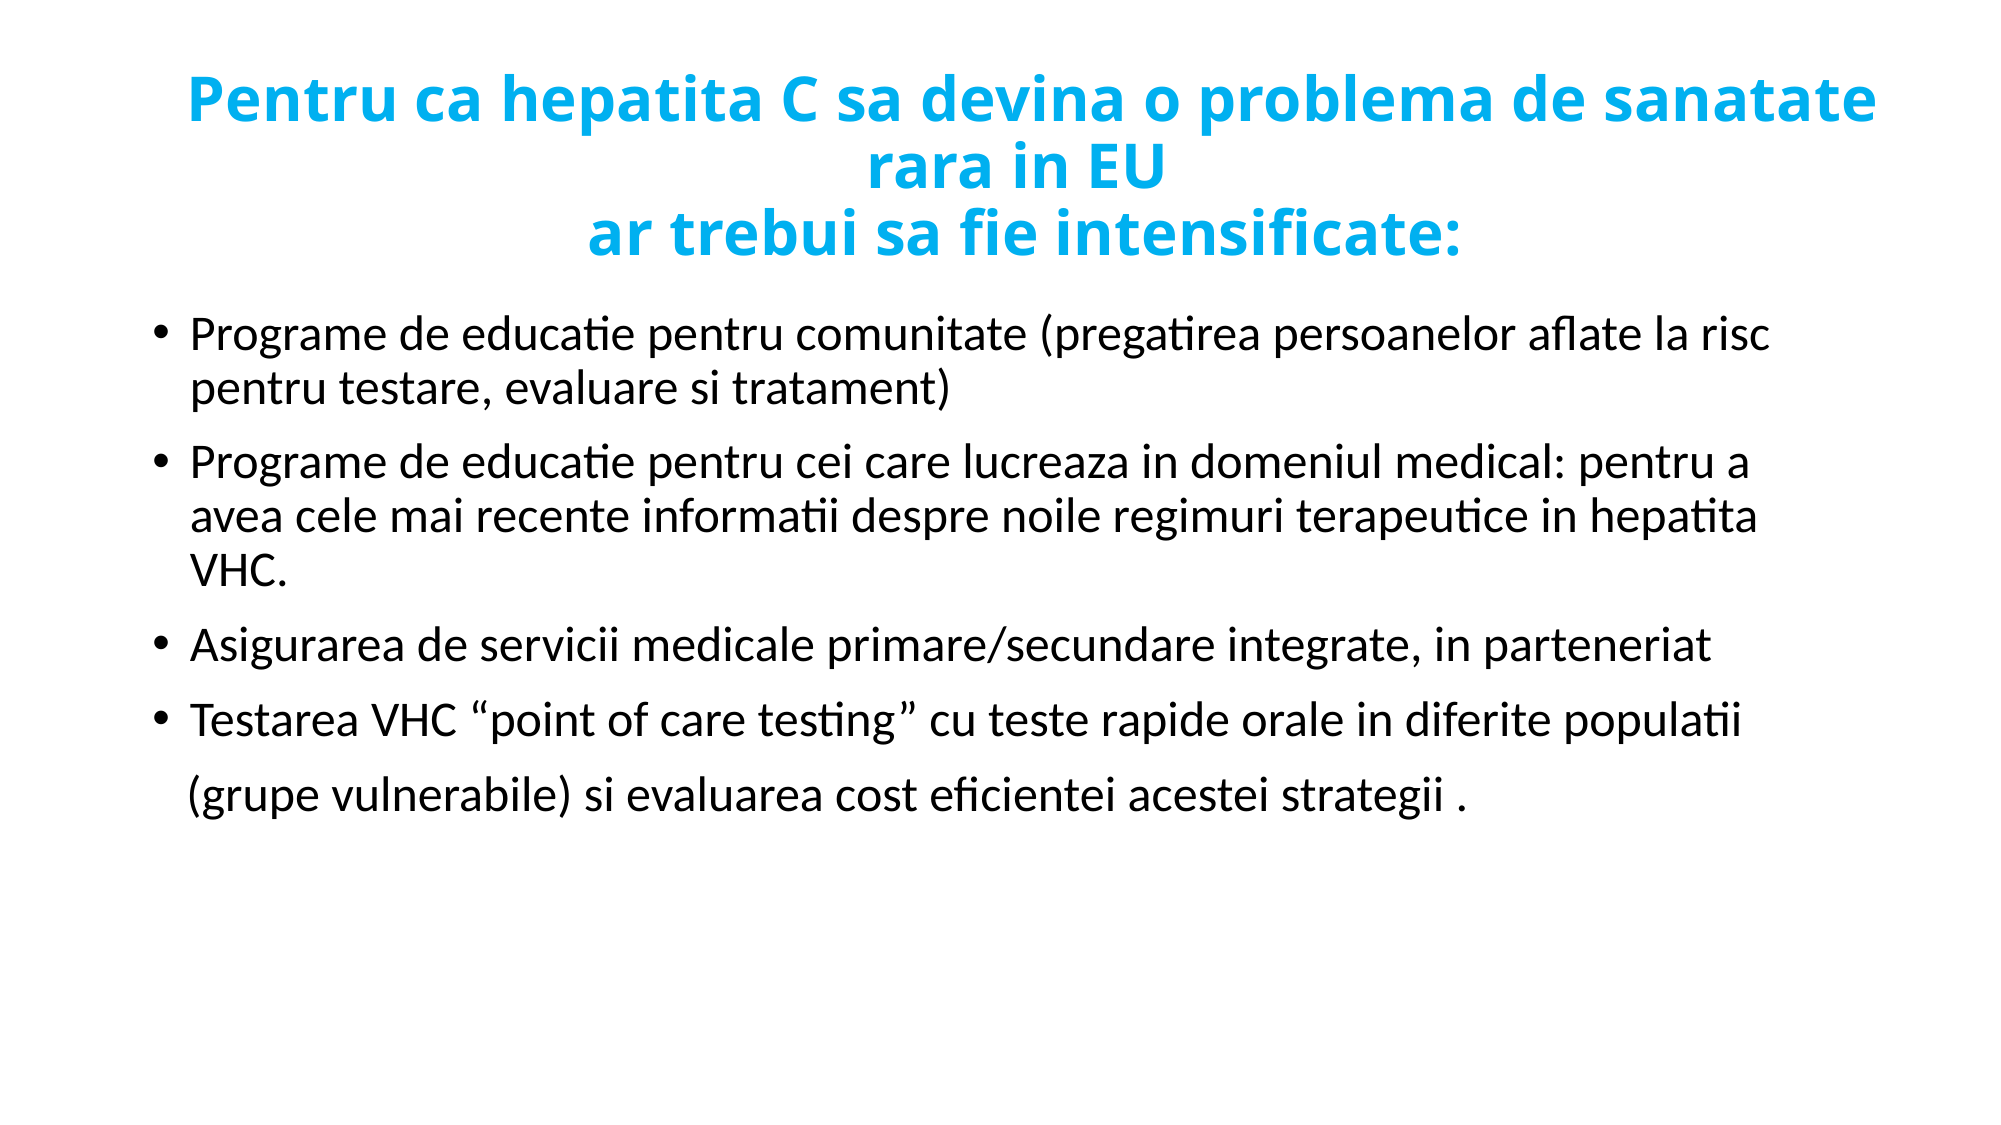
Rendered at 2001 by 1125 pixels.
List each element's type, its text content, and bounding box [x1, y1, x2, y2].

list Programe de educatie pentru comunitate (pregatirea persoanelor aflate la risc pentru testare, evaluare si tratament) Programe de educatie pentru cei care lucreaza in domeniul medical: pentru a avea cele mai recente informatii despre noile regimuri terapeutice in hepatita VHC. Asigurarea de servicii medicale primare/secundare integrate, in parteneriat Testarea VHC “point of care testing” cu teste rapide orale in diferite populatii (grupe vulnerabile) si evaluarea cost eficientei acestei strategii . [137, 299, 1863, 1014]
title Pentru ca hepatita C sa devina o problema de sanatate rara in EU ar trebui sa fie intensificate: [137, 59, 1930, 278]
